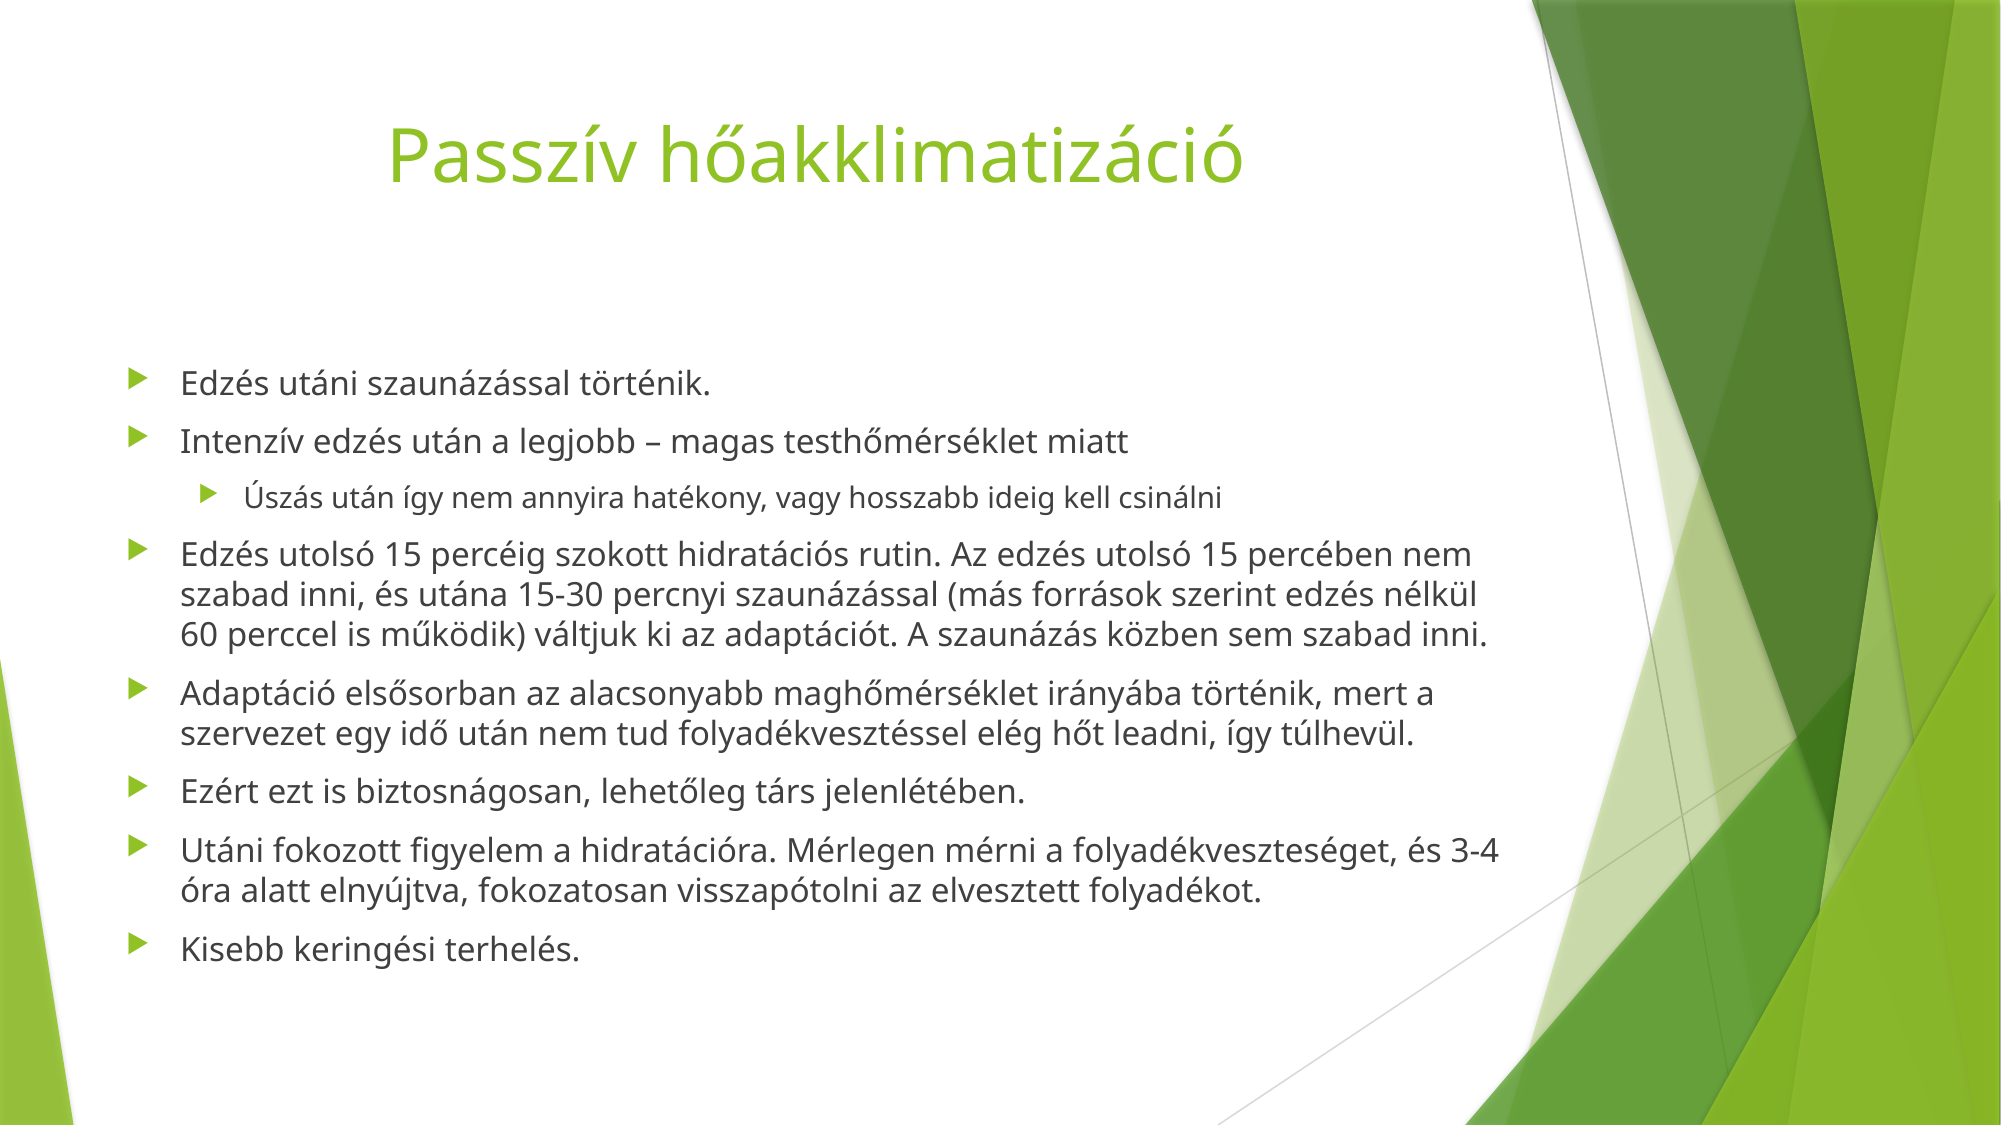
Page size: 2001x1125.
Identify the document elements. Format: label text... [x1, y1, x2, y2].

list Edzés utáni szaunázással történik. Intenzív edzés után a legjobb – magas testhőmérséklet miatt Úszás után így nem annyira hatékony, vagy hosszabb ideig kell csinálni Edzés utolsó 15 percéig szokott hidratációs rutin. Az edzés utolsó 15 percében nem szabad inni, és utána 15-30 percnyi szaunázással (más források szerint edzés nélkül 60 perccel is működik) váltjuk ki az adaptációt. A szaunázás közben sem szabad inni. Adaptáció elsősorban az alacsonyabb maghőmérséklet irányába történik, mert a szervezet egy idő után nem tud folyadékvesztéssel elég hőt leadni, így túlhevül. Ezért ezt is biztosnágosan, lehetőleg társ jelenlétében. Utáni fokozott figyelem a hidratációra. Mérlegen mérni a folyadékveszteséget, és 3-4 óra alatt elnyújtva, fokozatosan visszapótolni az elvesztett folyadékot. Kisebb keringési terhelés. [111, 354, 1522, 992]
title Passzív hőakklimatizáció [111, 99, 1522, 317]
